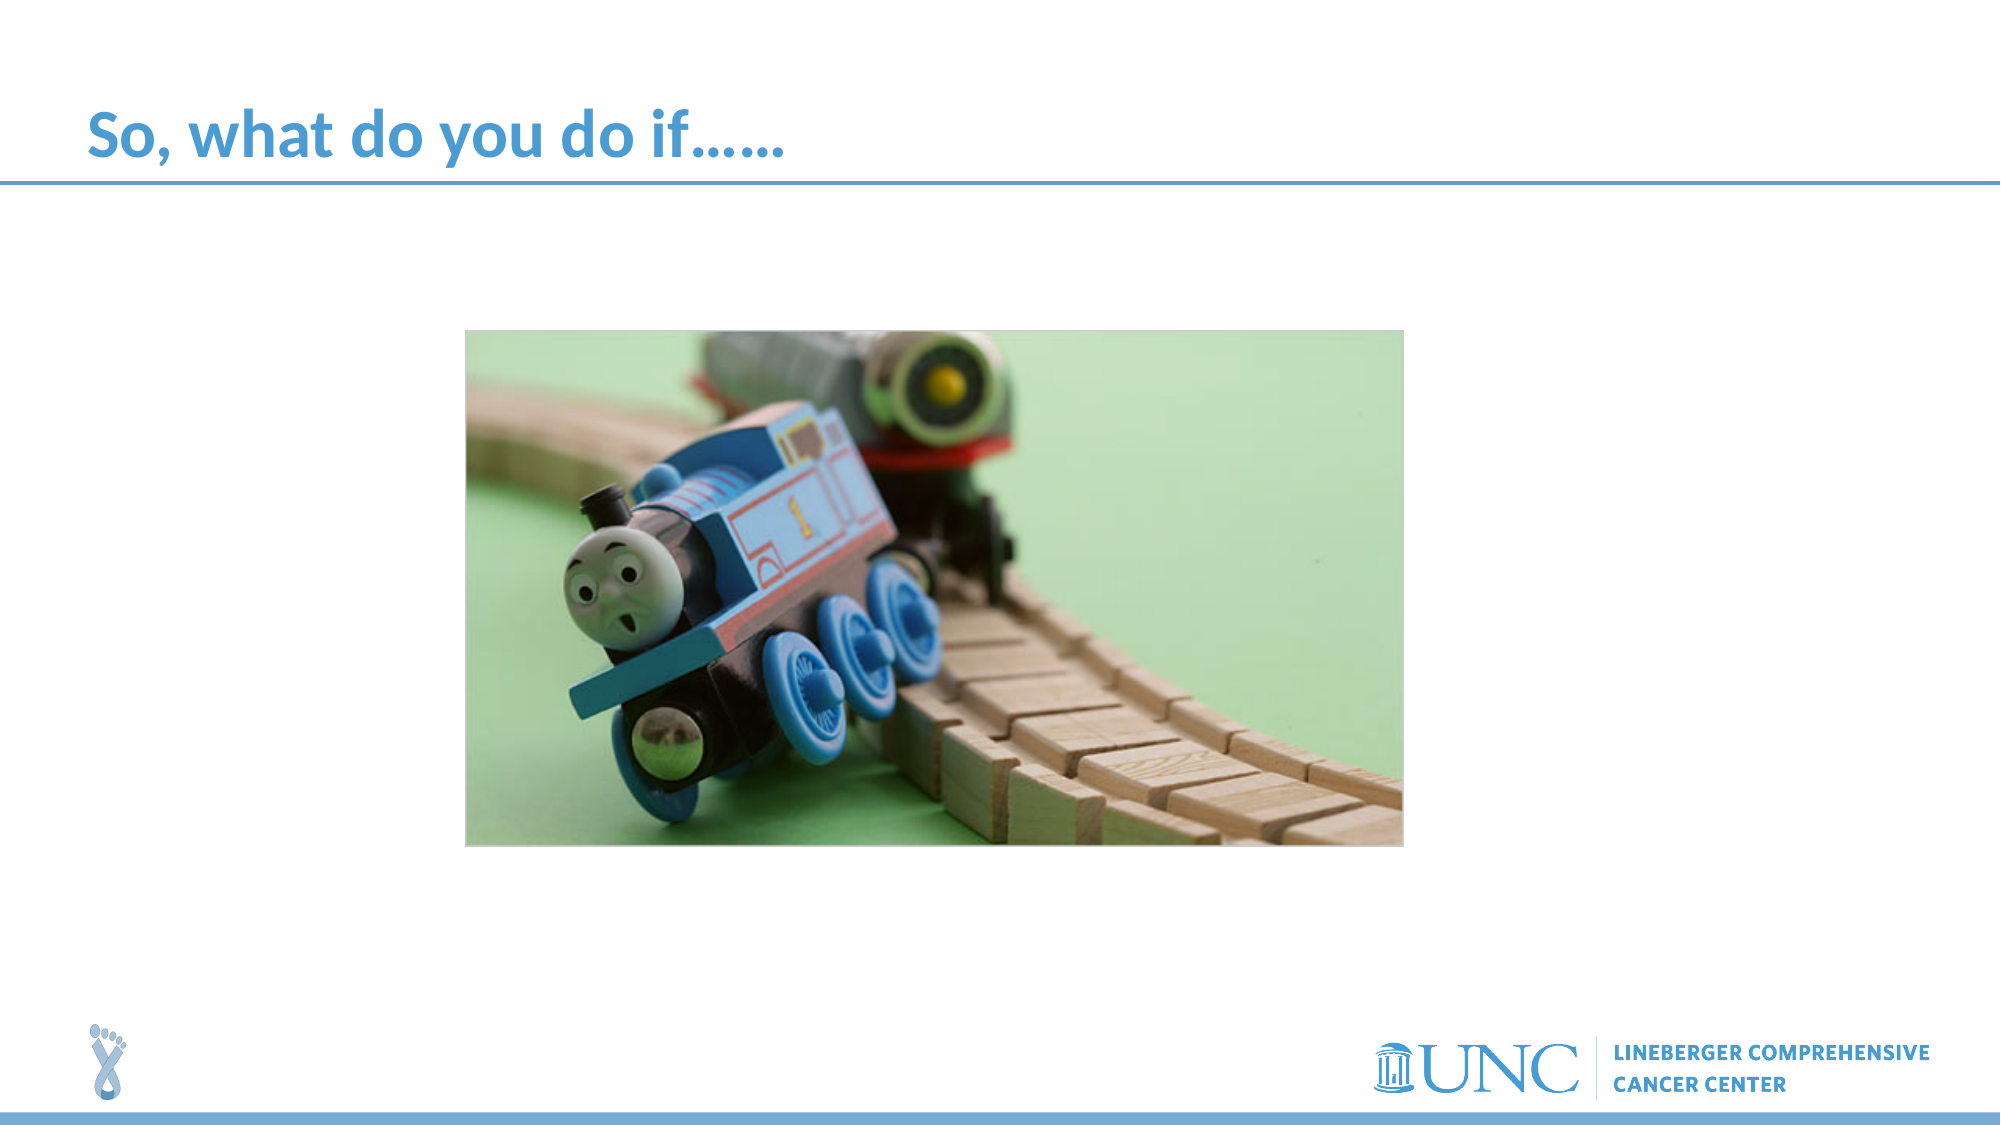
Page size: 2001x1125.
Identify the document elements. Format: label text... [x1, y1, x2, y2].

title So, what do you do if…… [72, 90, 1797, 180]
picture [90, 1024, 126, 1100]
picture [1374, 1036, 1929, 1100]
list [465, 330, 1404, 847]
